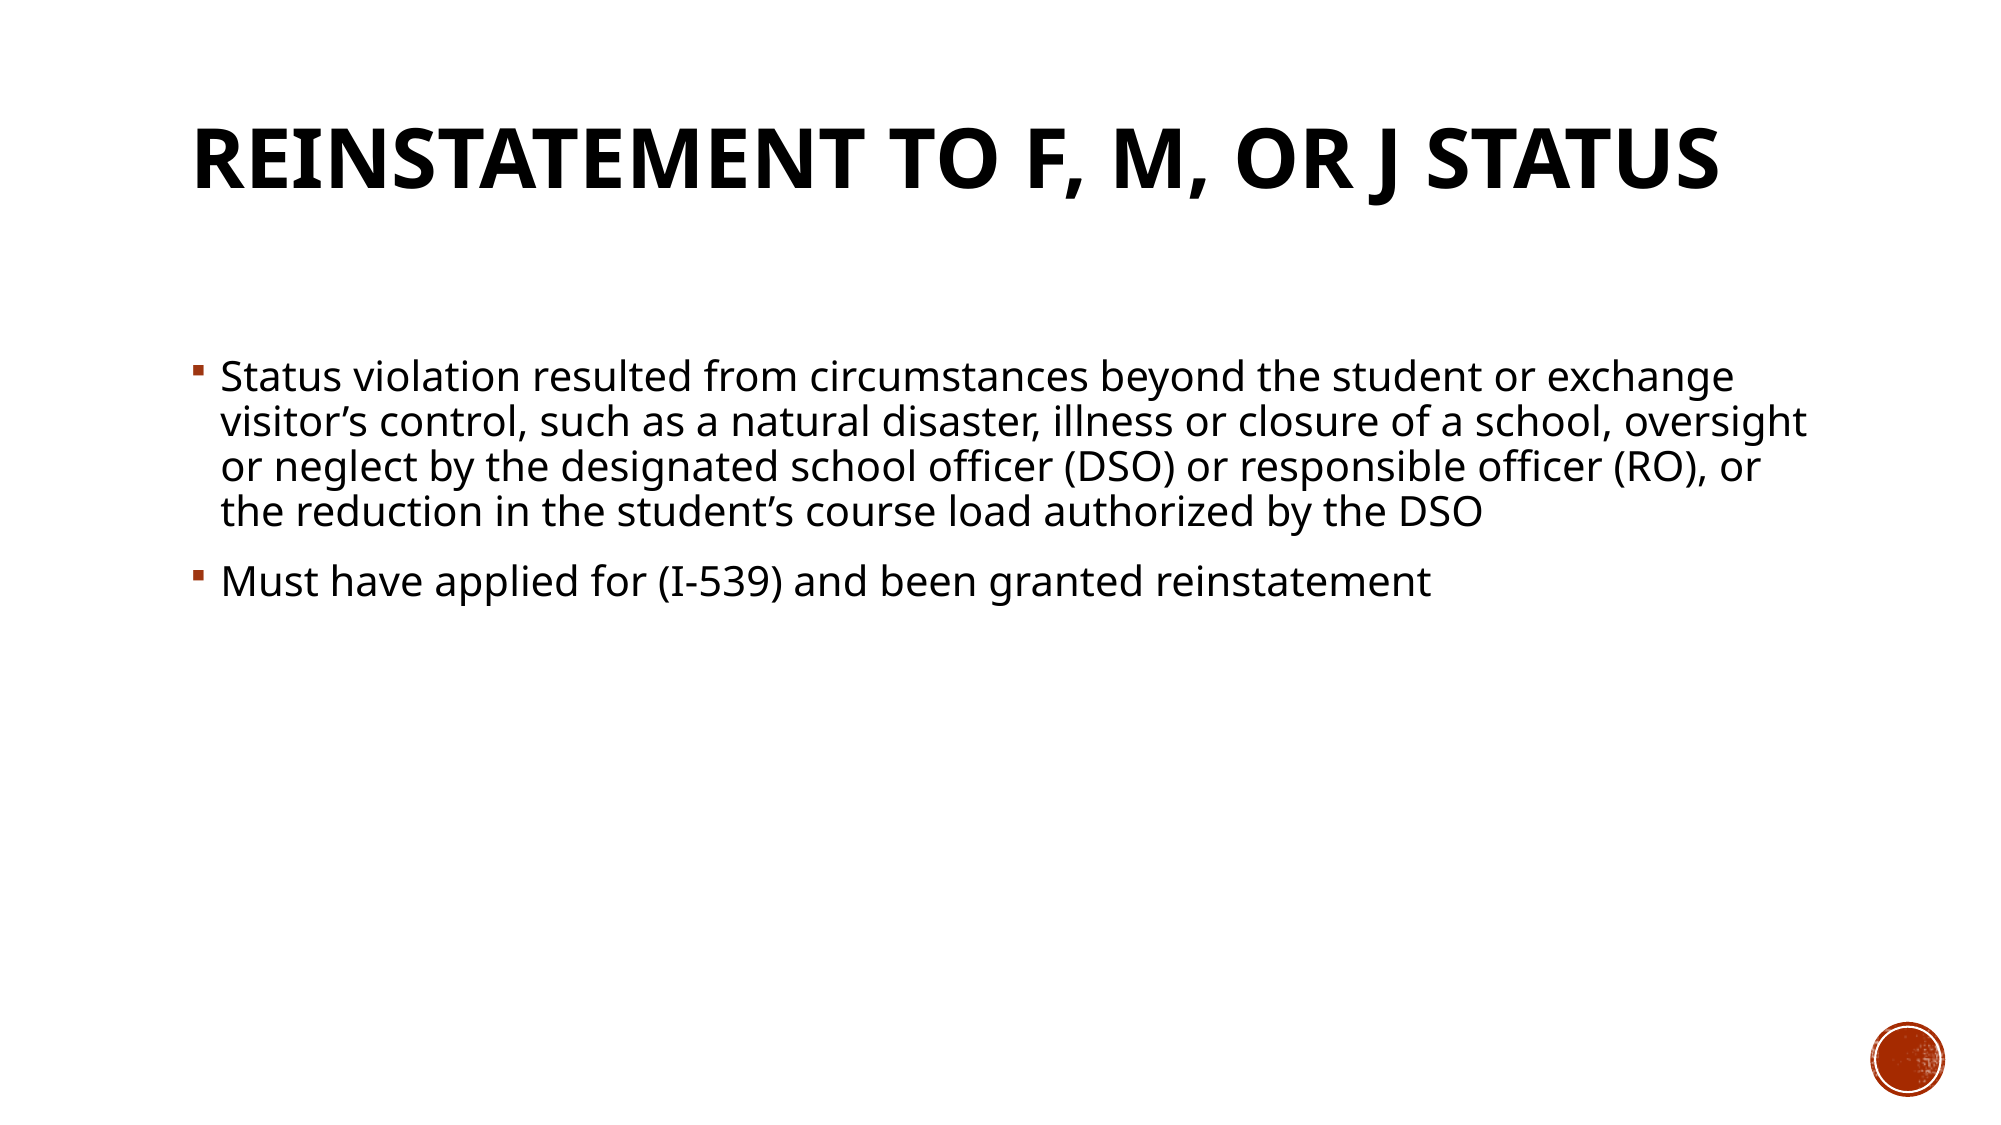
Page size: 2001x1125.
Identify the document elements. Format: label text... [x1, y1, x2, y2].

title Reinstatement to F, M, or J Status [175, 79, 1826, 344]
list Status violation resulted from circumstances beyond the student or exchange visitor’s control, such as a natural disaster, illness or closure of a school, oversight or neglect by the designated school officer (DSO) or responsible officer (RO), or the reduction in the student’s course load authorized by the DSO Must have applied for (I-539) and been granted reinstatement [175, 348, 1826, 1013]
